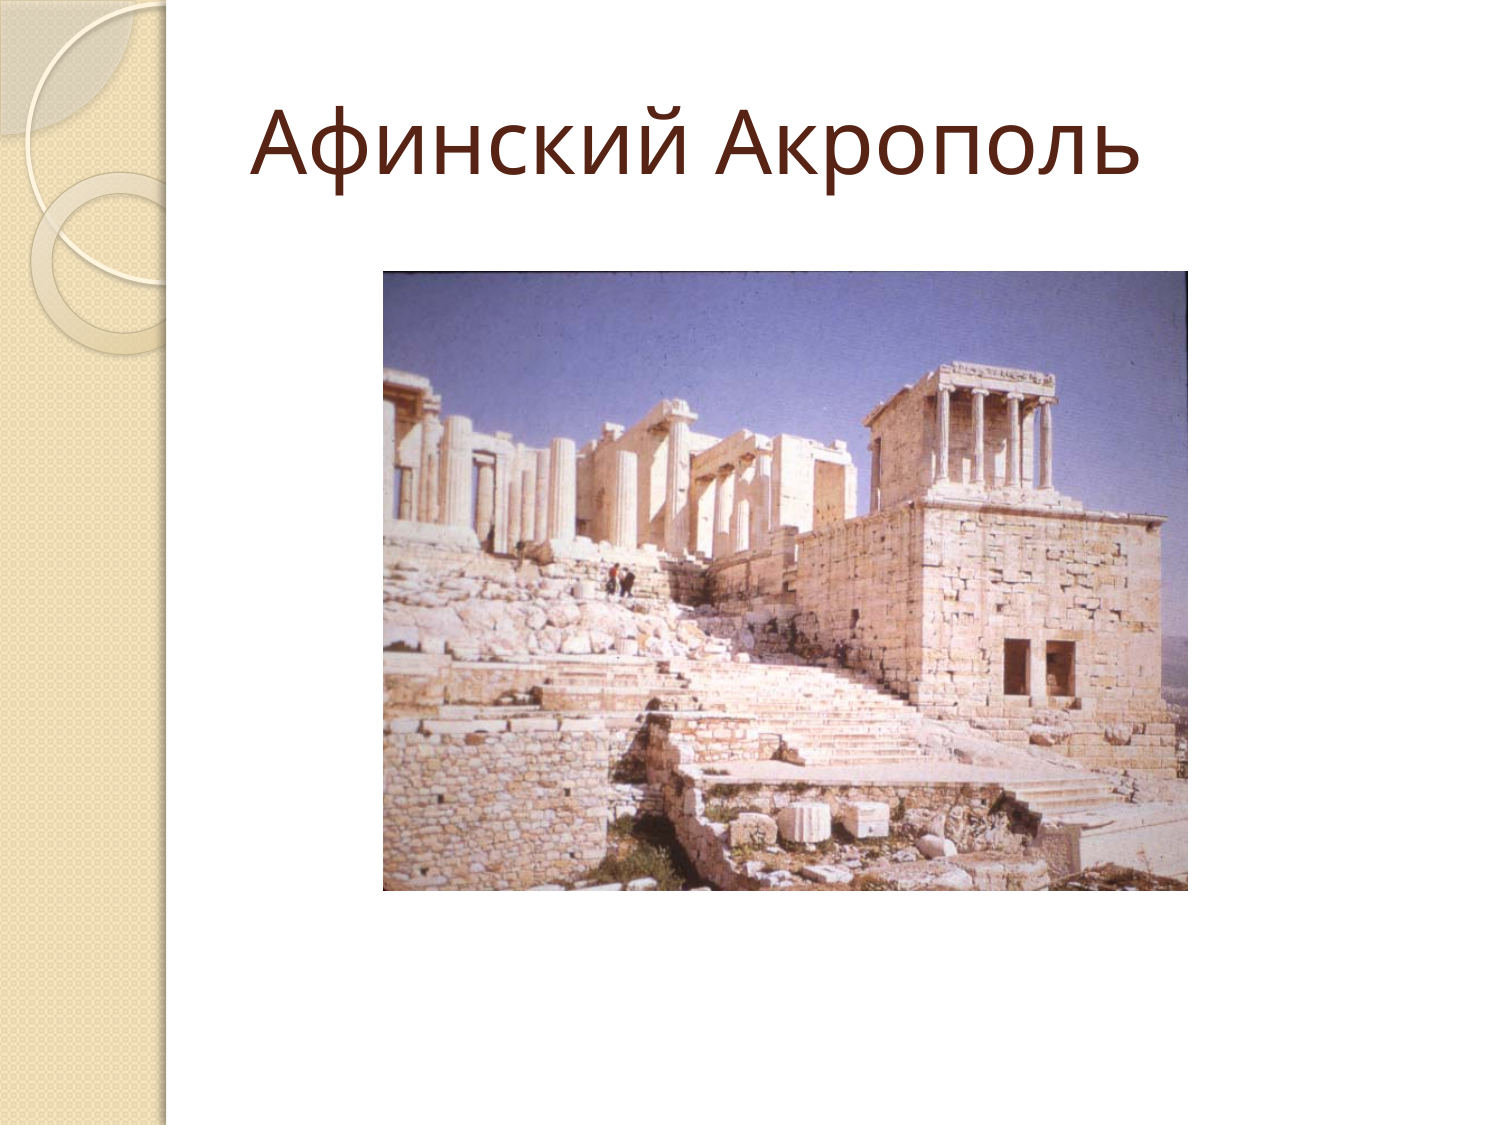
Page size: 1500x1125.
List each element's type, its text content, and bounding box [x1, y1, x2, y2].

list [383, 271, 1188, 891]
title Афинский Акрополь [235, 45, 1466, 233]
